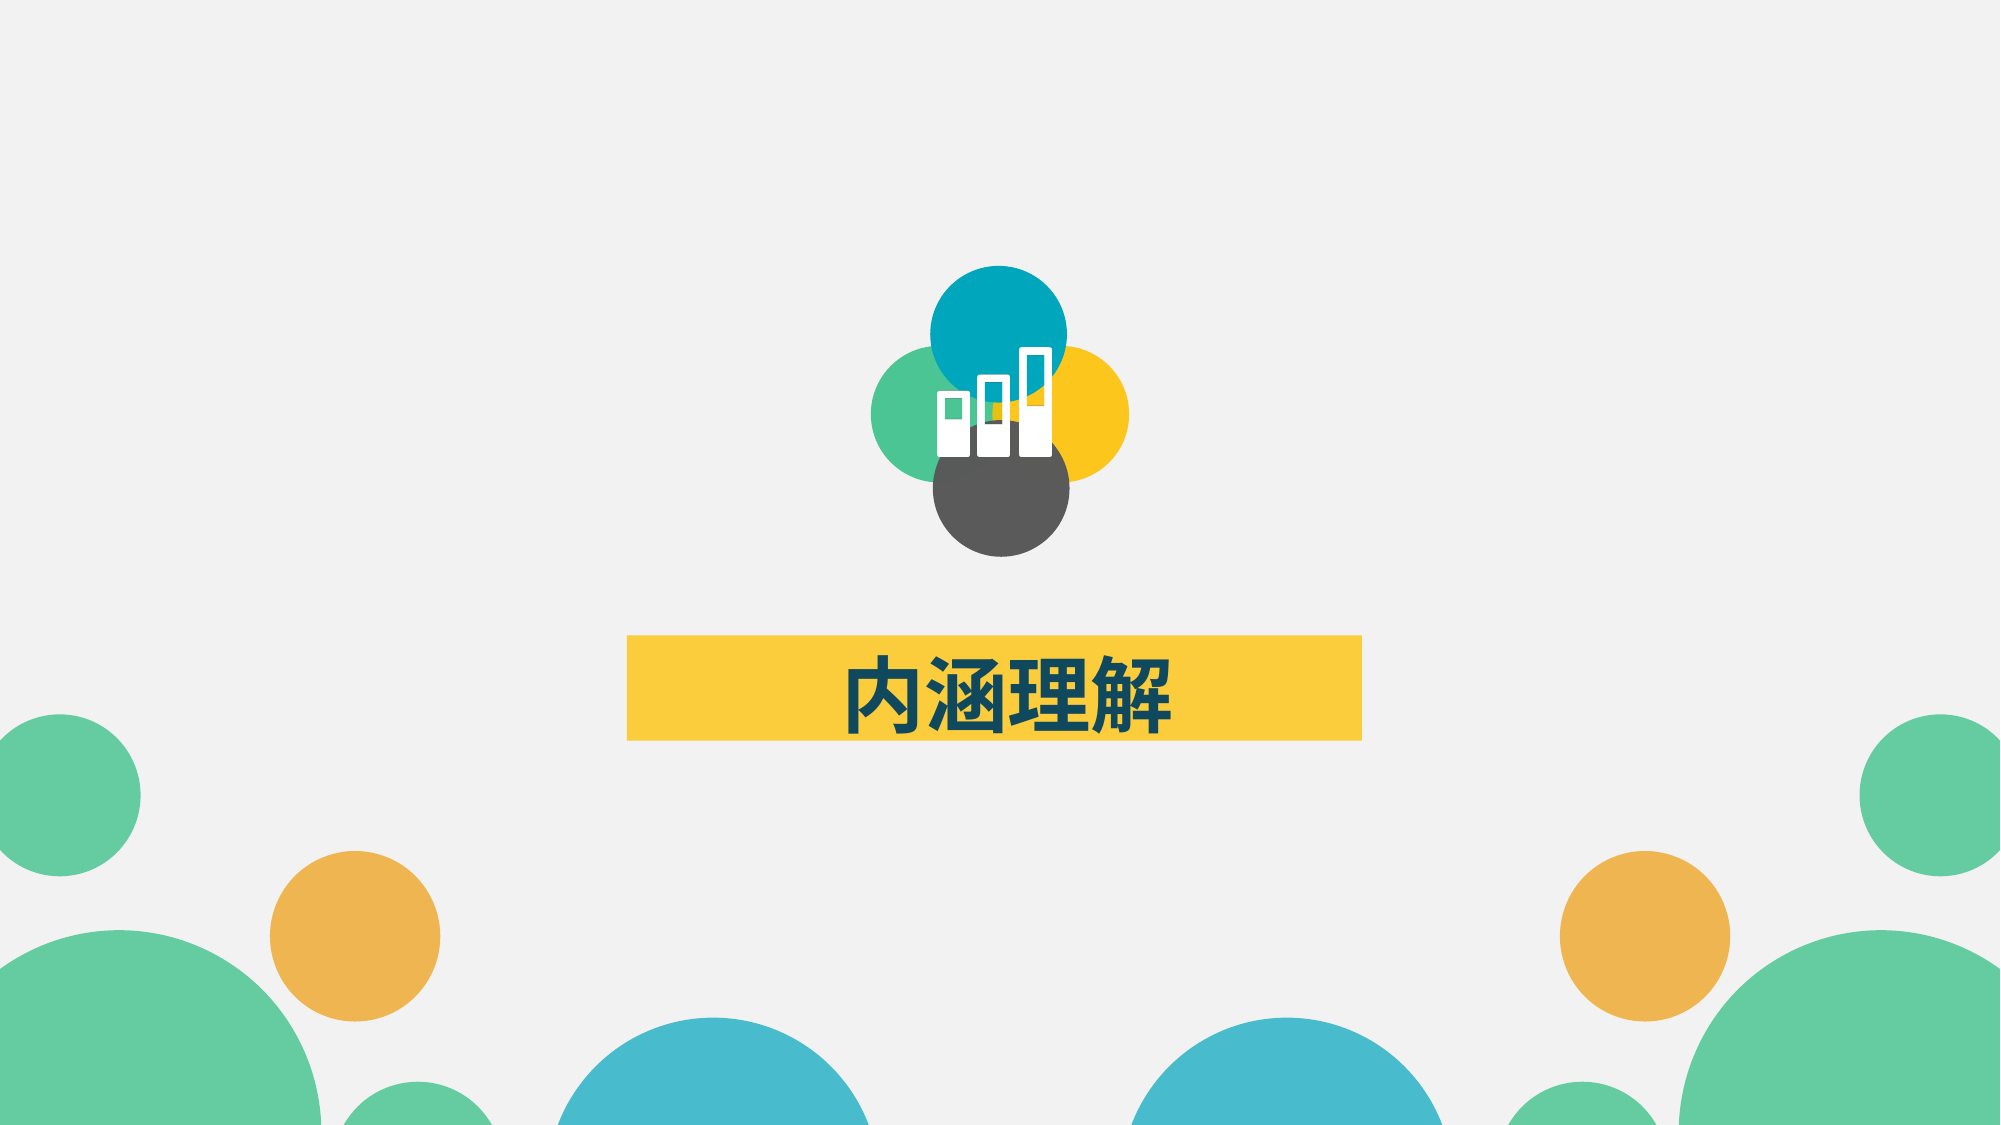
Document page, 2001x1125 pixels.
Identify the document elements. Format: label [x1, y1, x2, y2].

text_box [870, 265, 1130, 557]
text_box [0, 714, 2000, 1125]
text_box [626, 635, 1362, 752]
